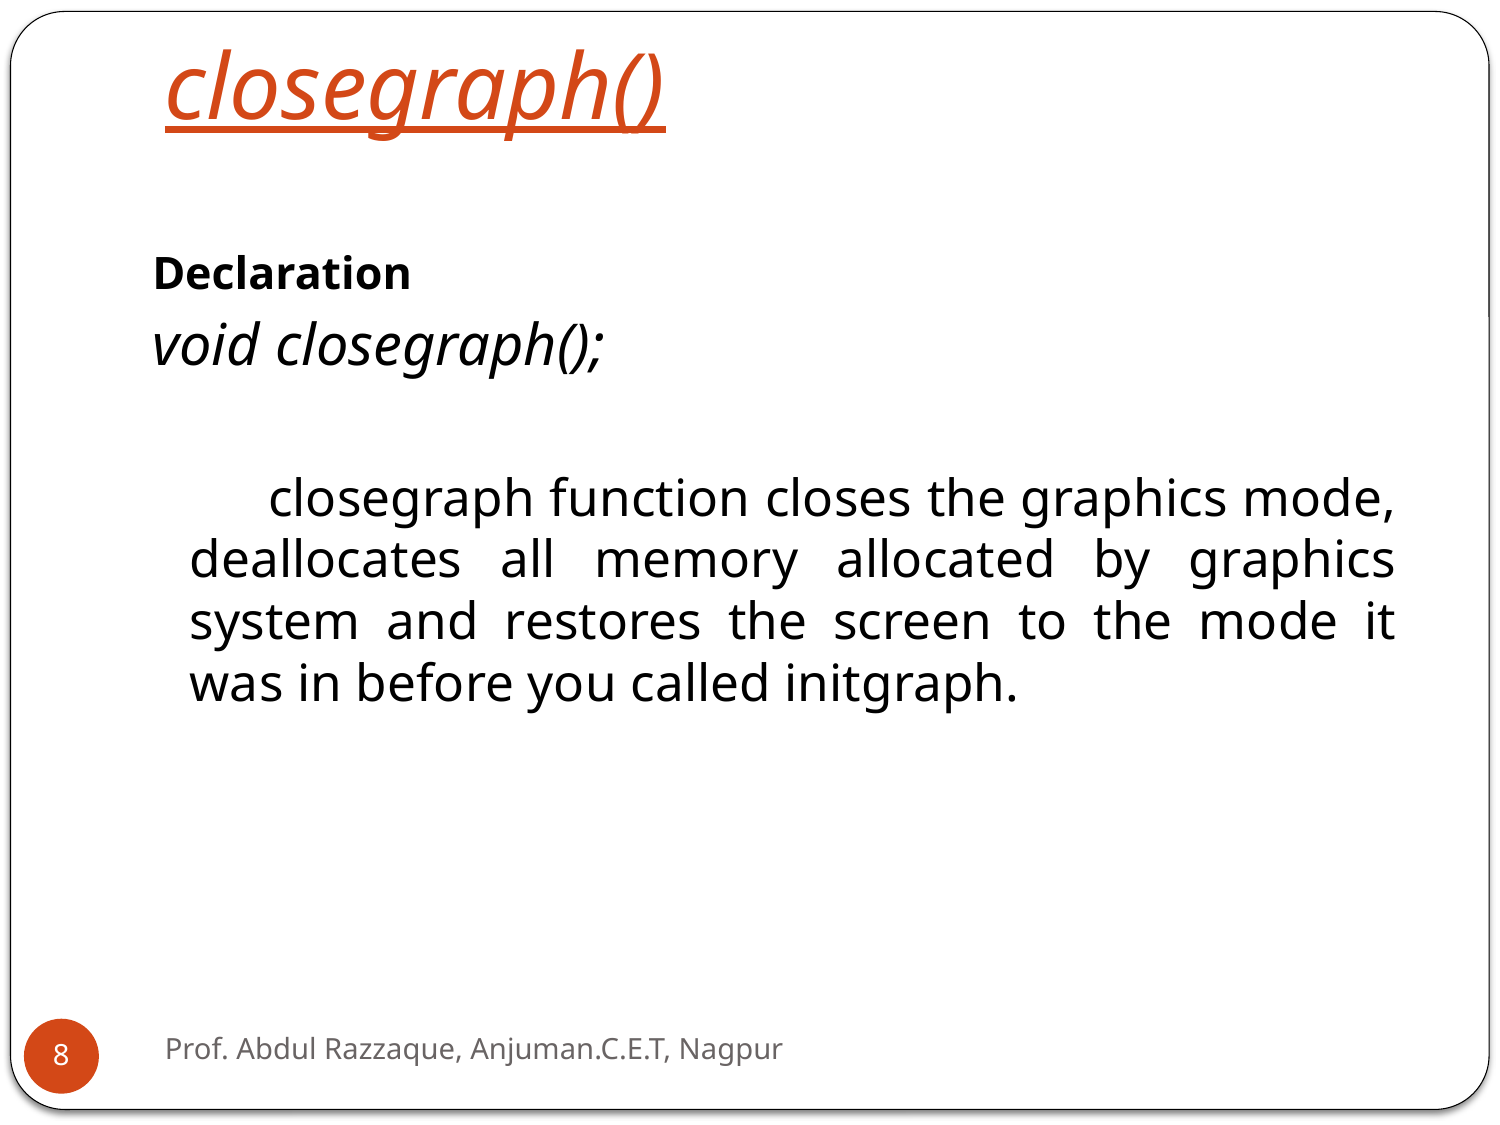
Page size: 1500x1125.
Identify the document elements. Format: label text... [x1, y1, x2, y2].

list Declaration void closegraph(); closegraph function closes the graphics mode, deallocates all memory allocated by graphics system and restores the screen to the mode it was in before you called initgraph. [137, 237, 1413, 1038]
footer Prof. Abdul Razzaque, Anjuman.C.E.T, Nagpur [150, 1038, 800, 1088]
title closegraph() [150, 0, 1425, 263]
slide_number 8 [23, 1018, 99, 1094]
